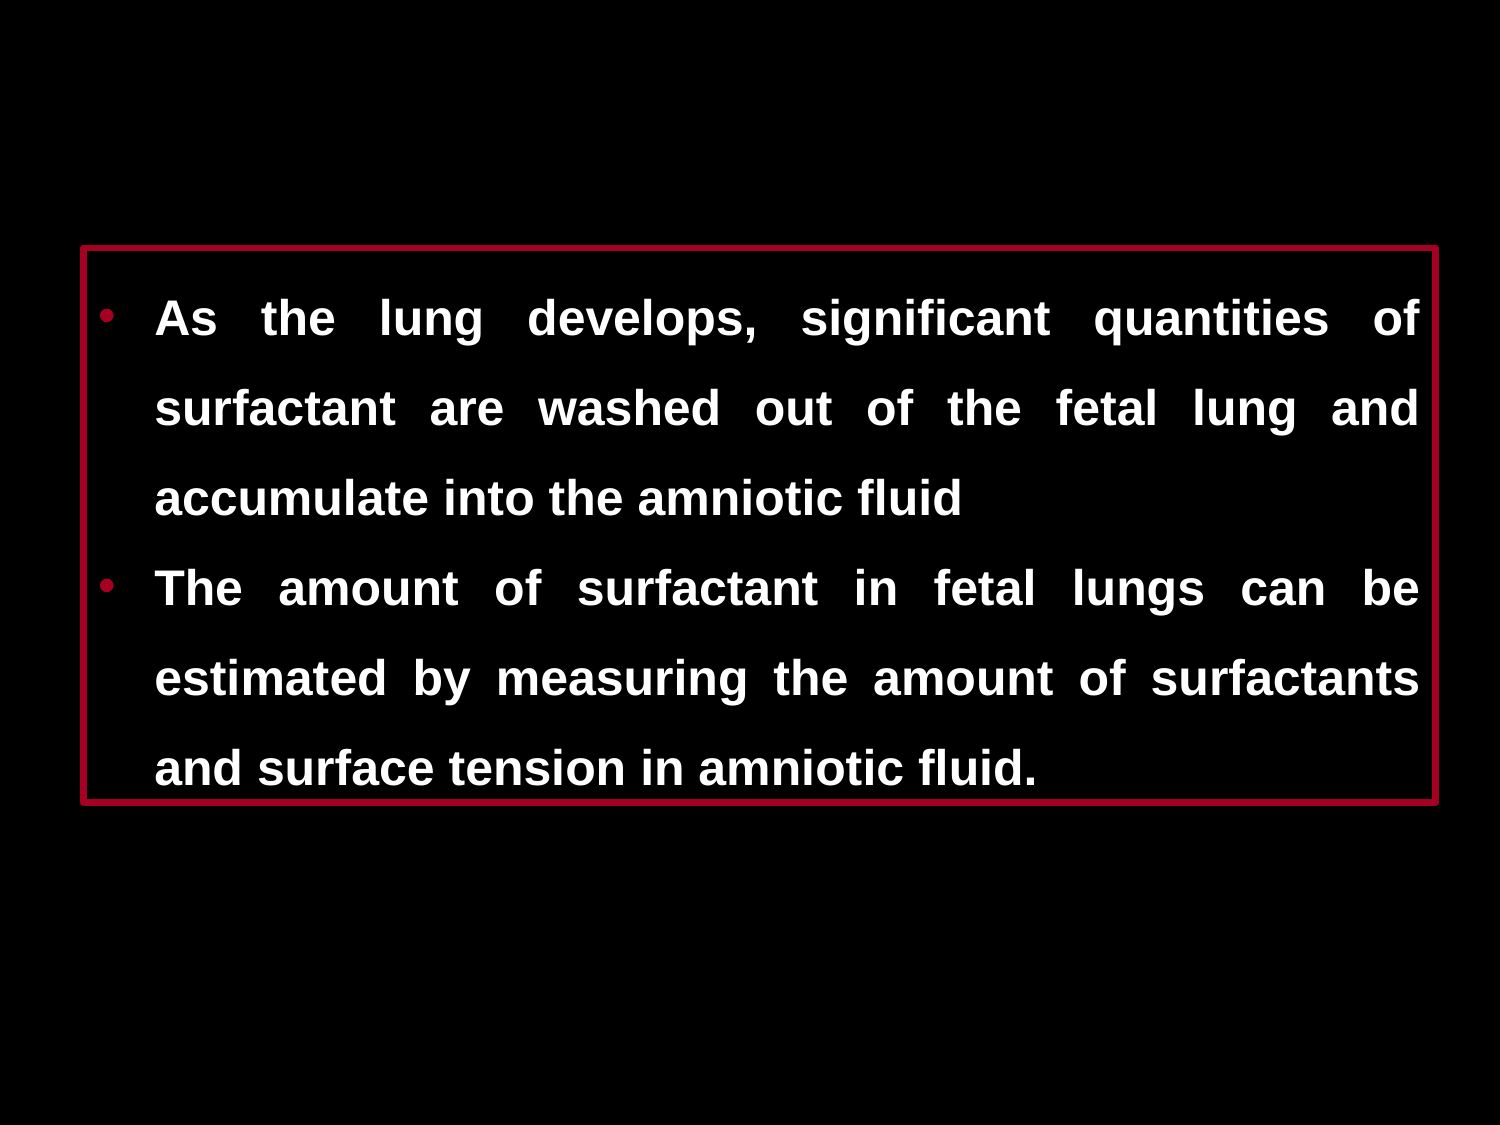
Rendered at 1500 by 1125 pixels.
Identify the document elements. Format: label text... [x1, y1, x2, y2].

text_box As the lung develops, significant quantities of surfactant are washed out of the fetal lung and accumulate into the amniotic fluid The amount of surfactant in fetal lungs can be estimated by measuring the amount of surfactants and surface tension in amniotic fluid. [83, 247, 1436, 803]
